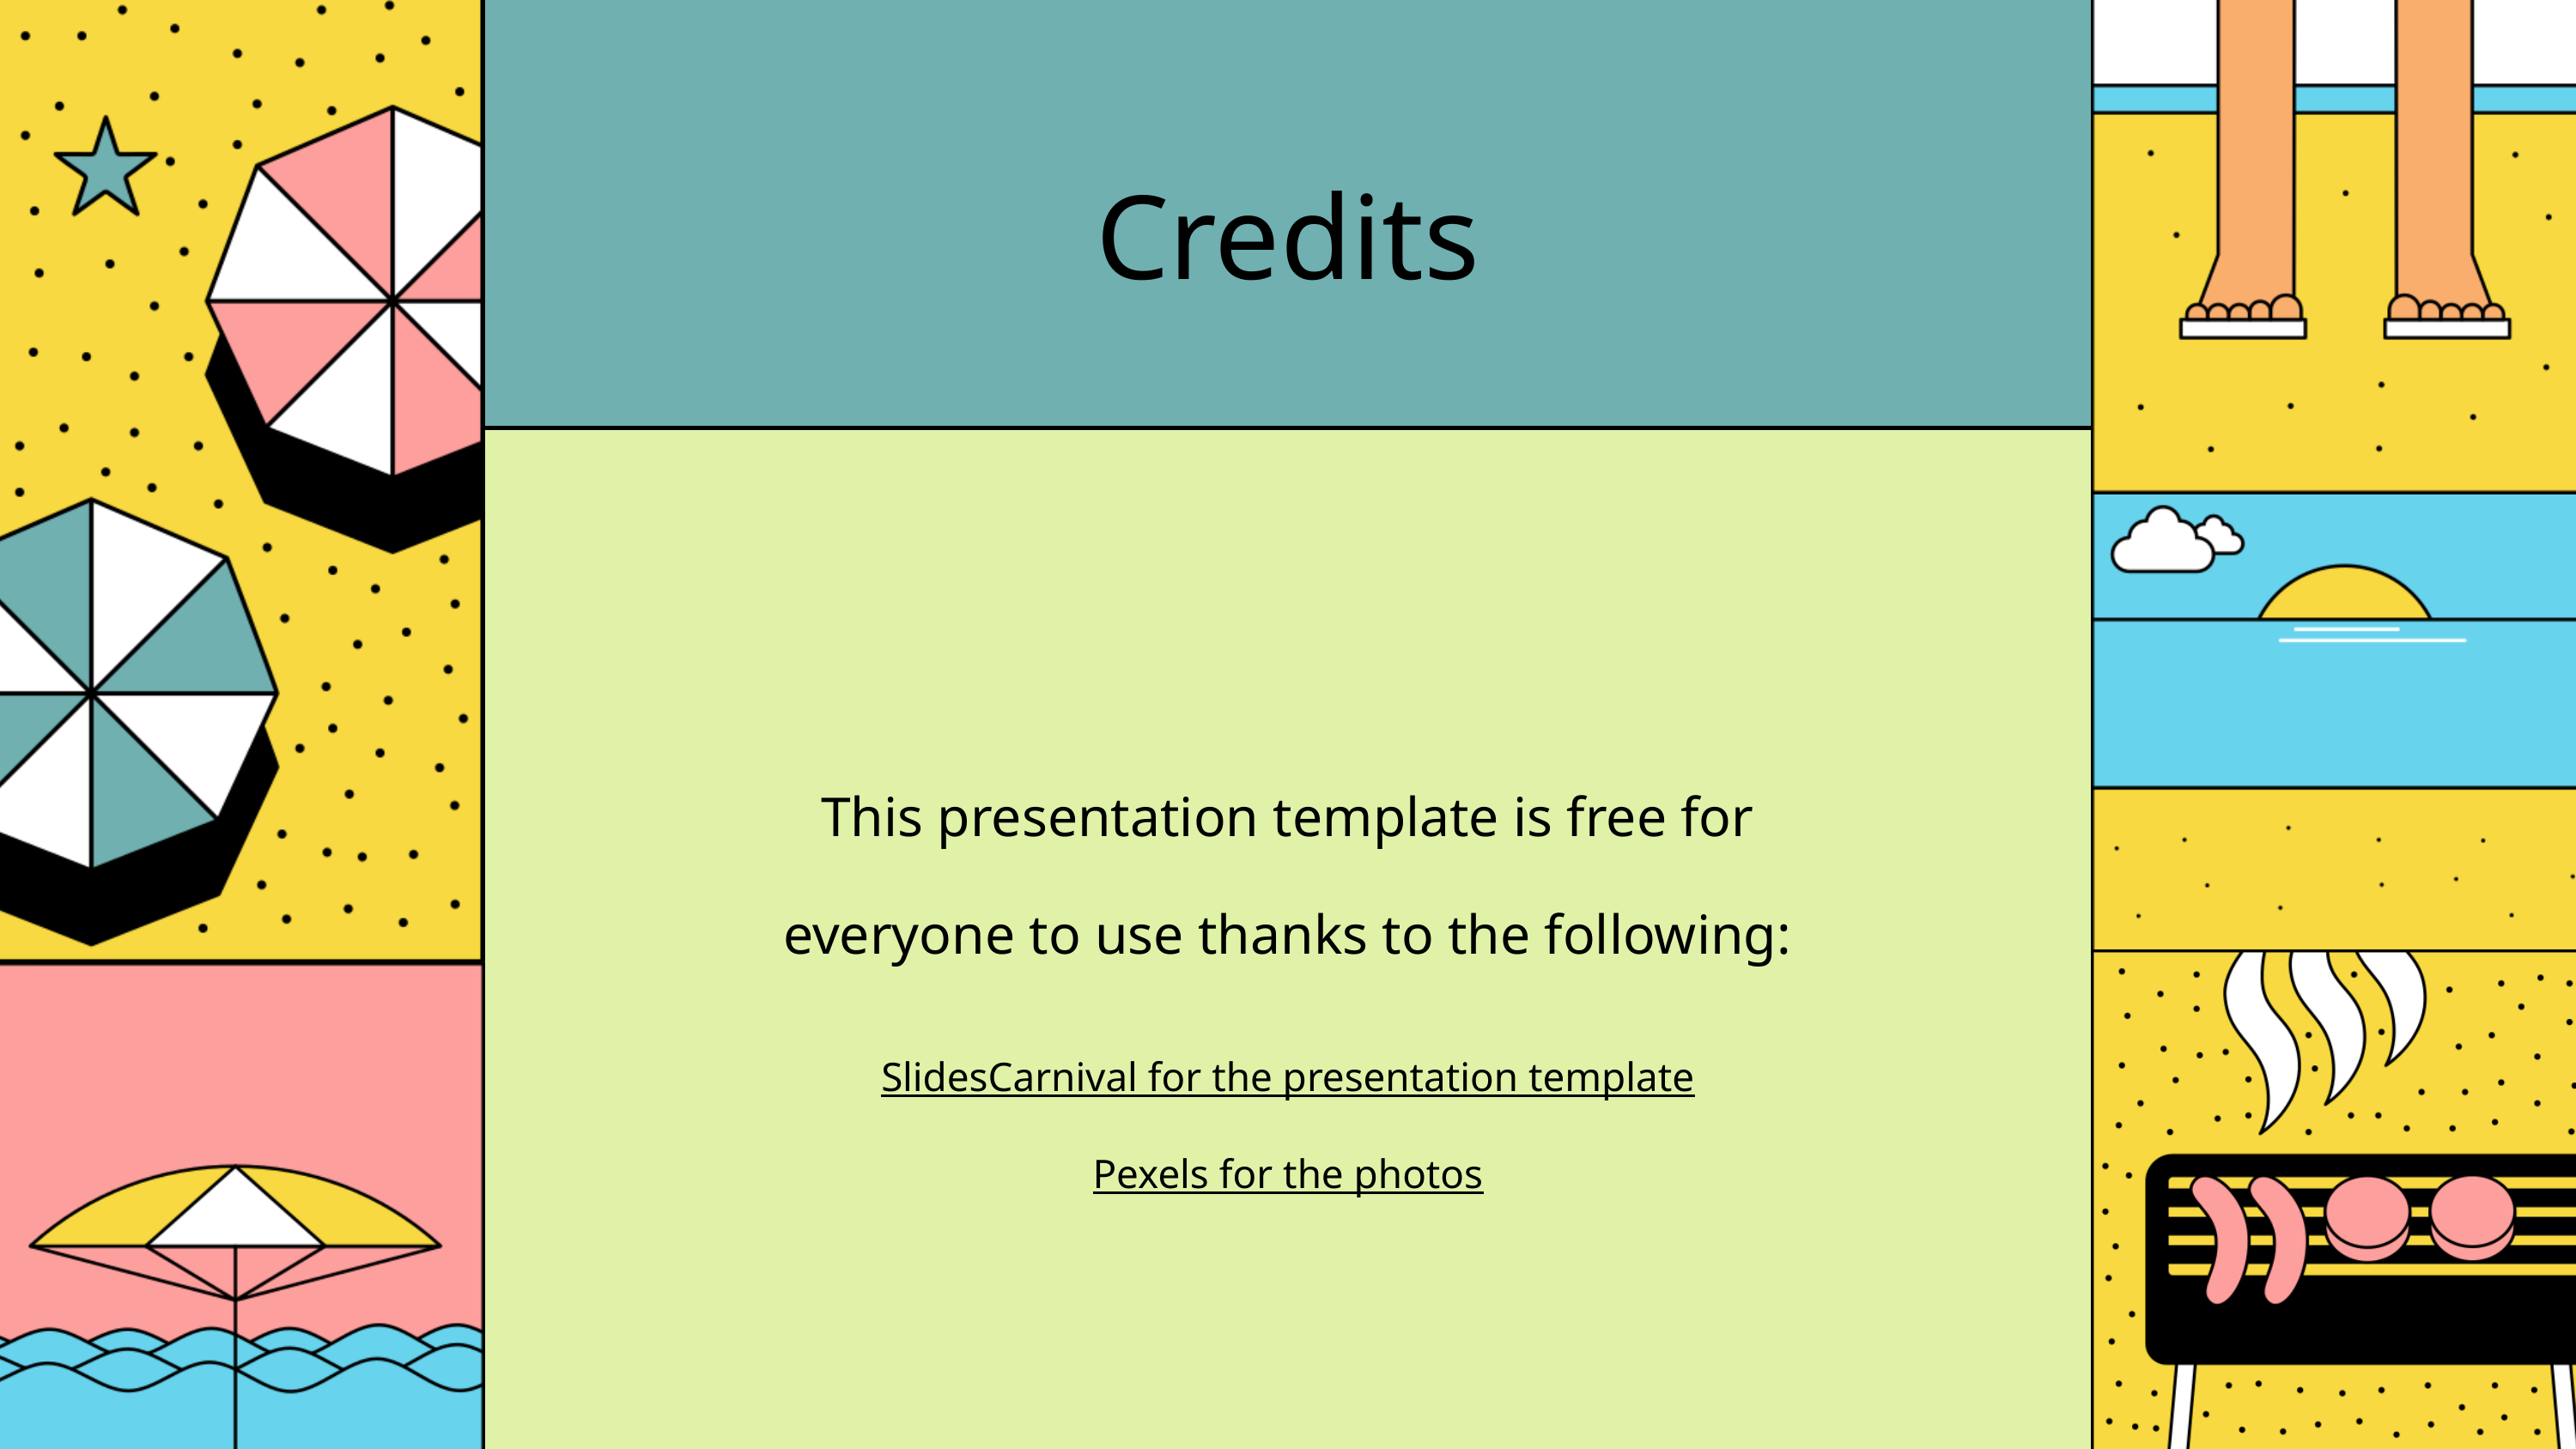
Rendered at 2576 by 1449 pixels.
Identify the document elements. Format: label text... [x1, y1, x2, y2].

text_box Credits [813, 135, 1763, 303]
picture [0, 0, 485, 1449]
picture [2091, 0, 2576, 1449]
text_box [489, 412, 2087, 1449]
